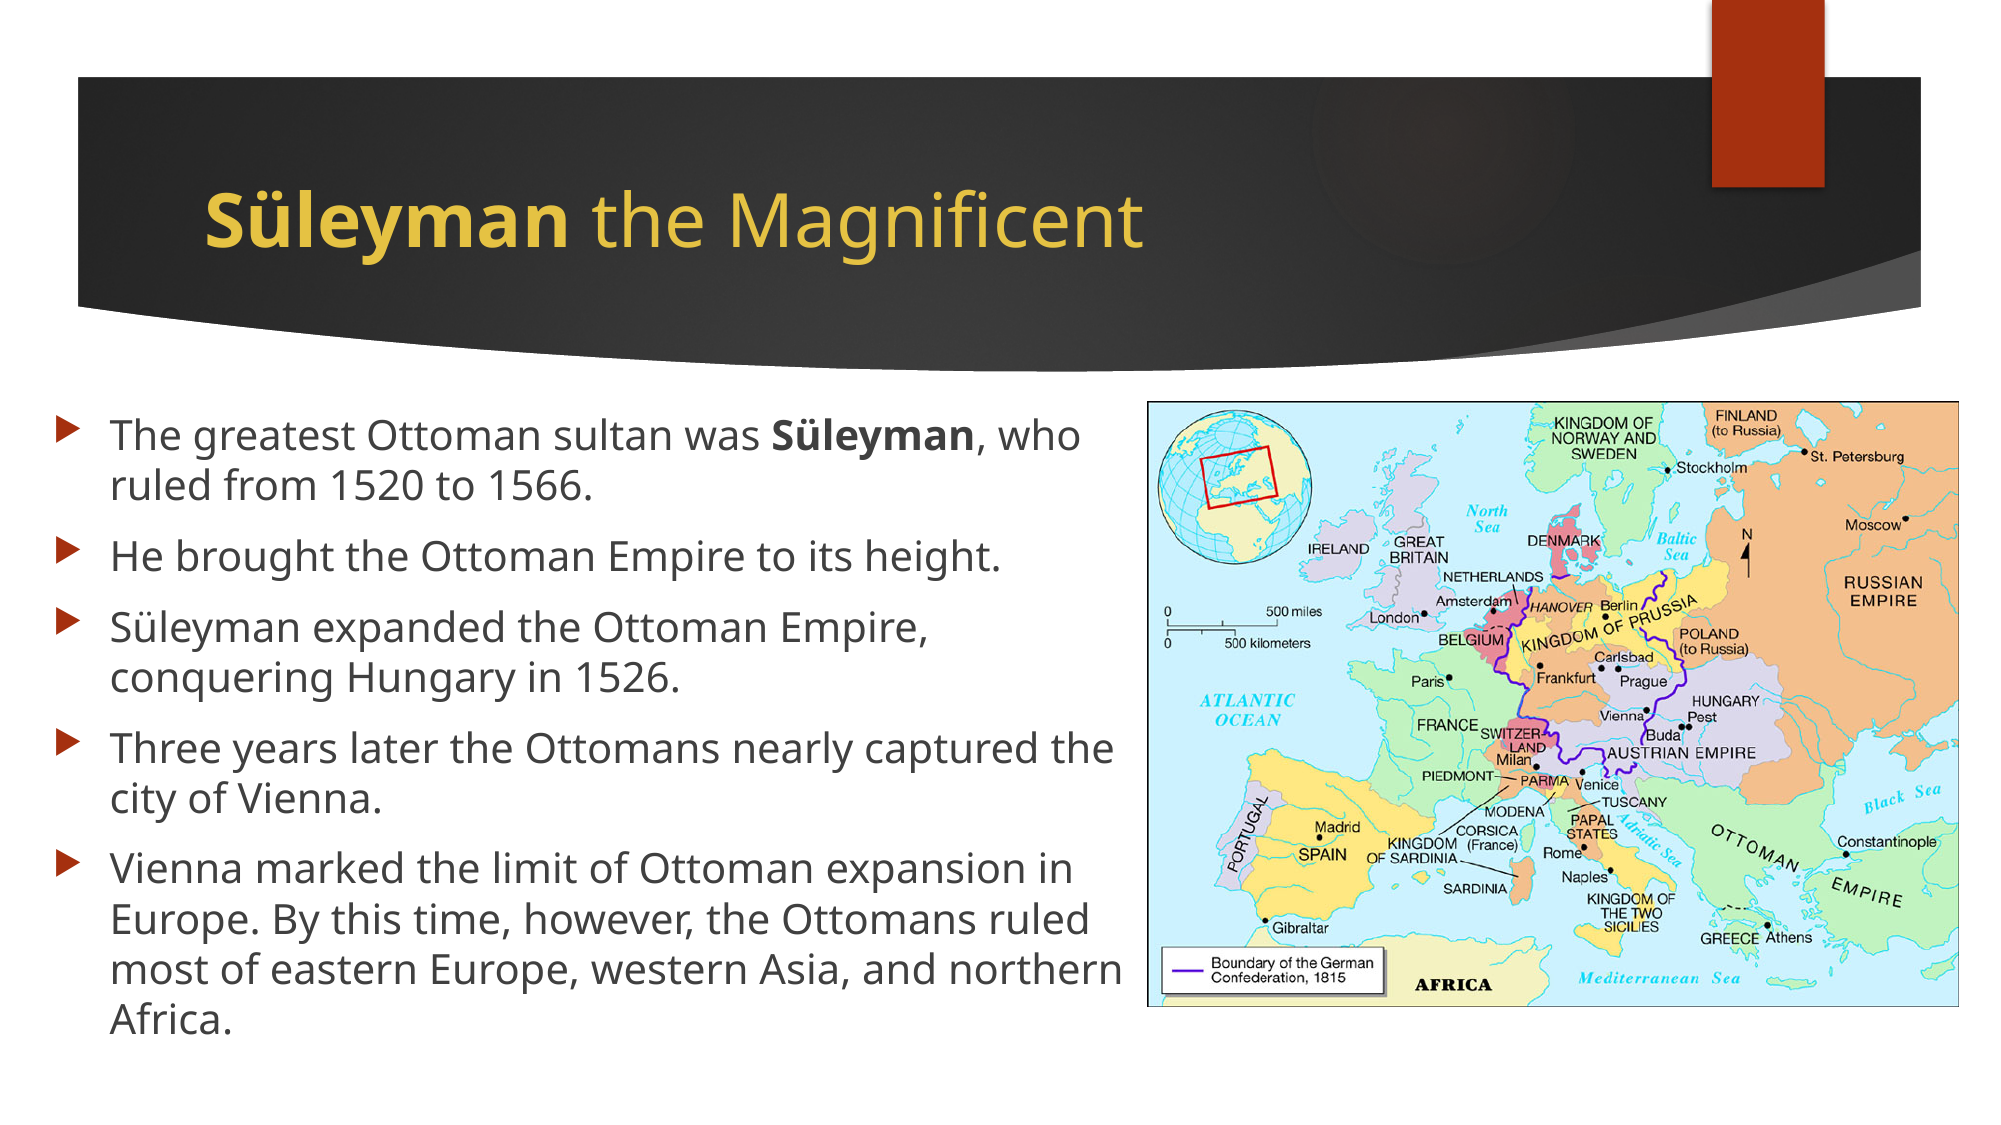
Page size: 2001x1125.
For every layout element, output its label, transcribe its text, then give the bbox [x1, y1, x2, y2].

picture [1147, 401, 1959, 1007]
title Süleyman the Magnificent [189, 159, 1627, 276]
list The greatest Ottoman sultan was Süleyman, who ruled from 1520 to 1566. He brought the Ottoman Empire to its height. Süleyman expanded the Ottoman Empire, conquering Hungary in 1526. Three years later the Ottomans nearly captured the city of Vienna. Vienna marked the limit of Ottoman expansion in Europe. By this time, however, the Ottomans ruled most of eastern Europe, western Asia, and northern Africa. [38, 401, 1145, 962]
